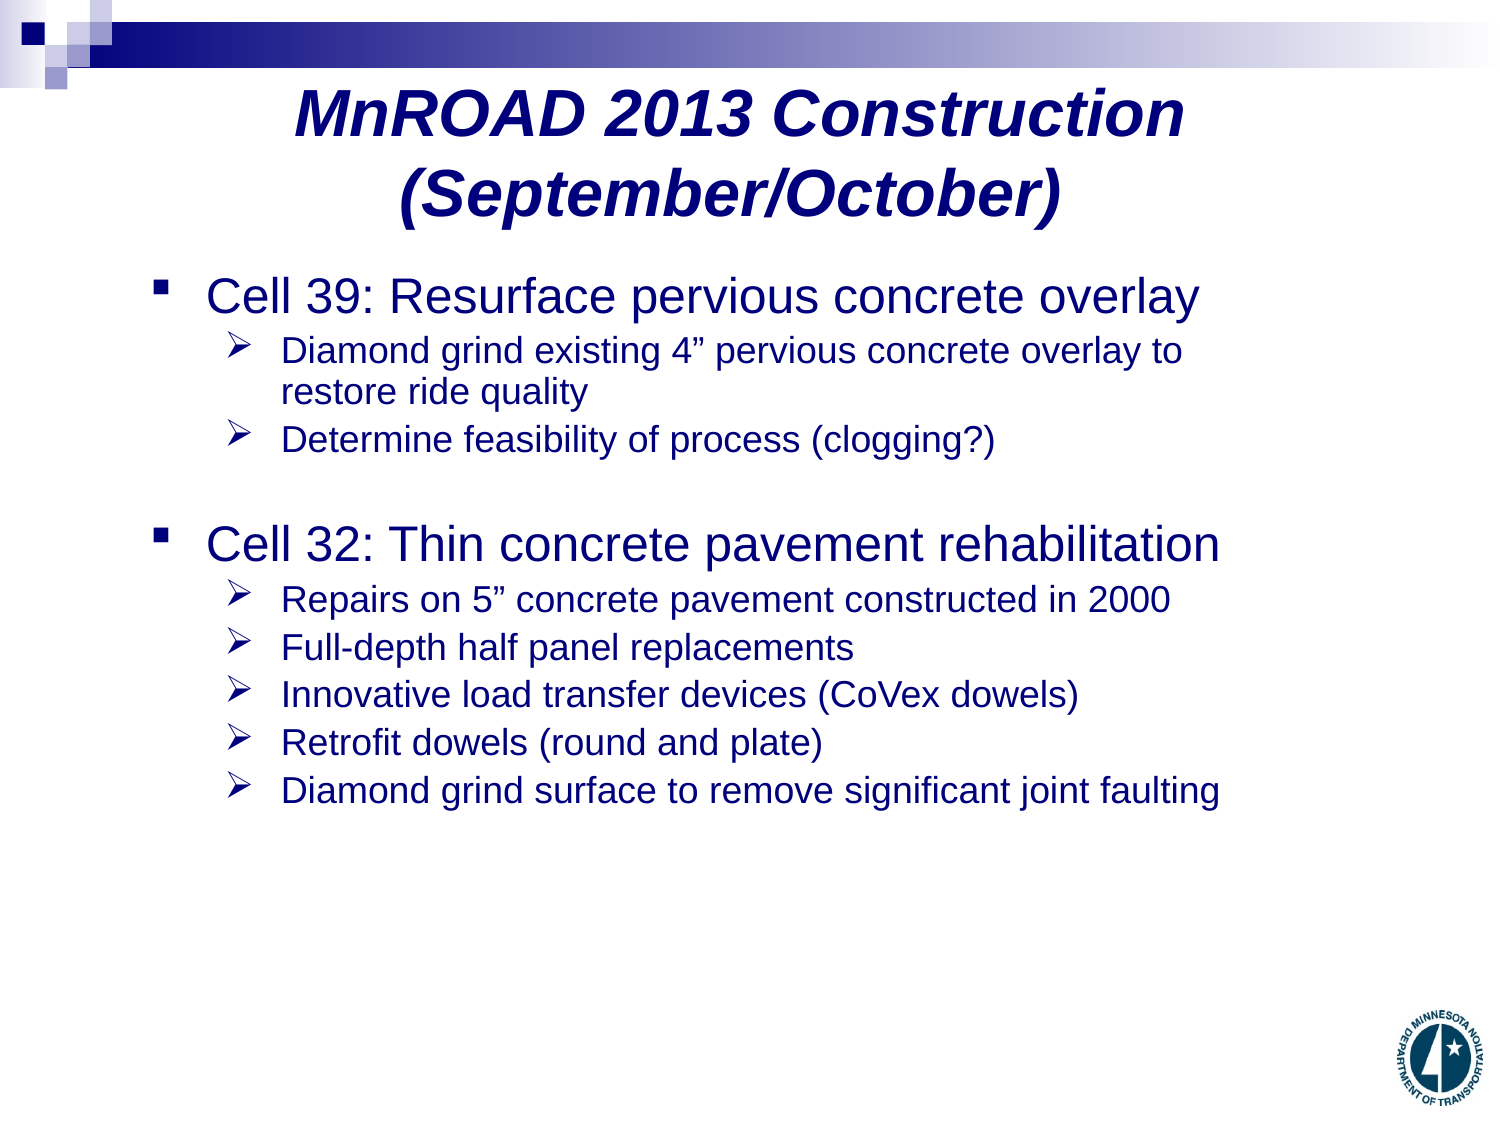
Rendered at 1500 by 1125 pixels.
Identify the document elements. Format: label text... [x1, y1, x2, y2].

text_box Cell 39: Resurface pervious concrete overlay Diamond grind existing 4” pervious concrete overlay to restore ride quality Determine feasibility of process (clogging?) Cell 32: Thin concrete pavement rehabilitation Repairs on 5” concrete pavement constructed in 2000 Full-depth half panel replacements Innovative load transfer devices (CoVex dowels) Retrofit dowels (round and plate) Diamond grind surface to remove significant joint faulting [59, 262, 1435, 1063]
title MnROAD 2013 Construction (September/October) [0, 0, 1500, 300]
picture [1397, 1010, 1483, 1106]
